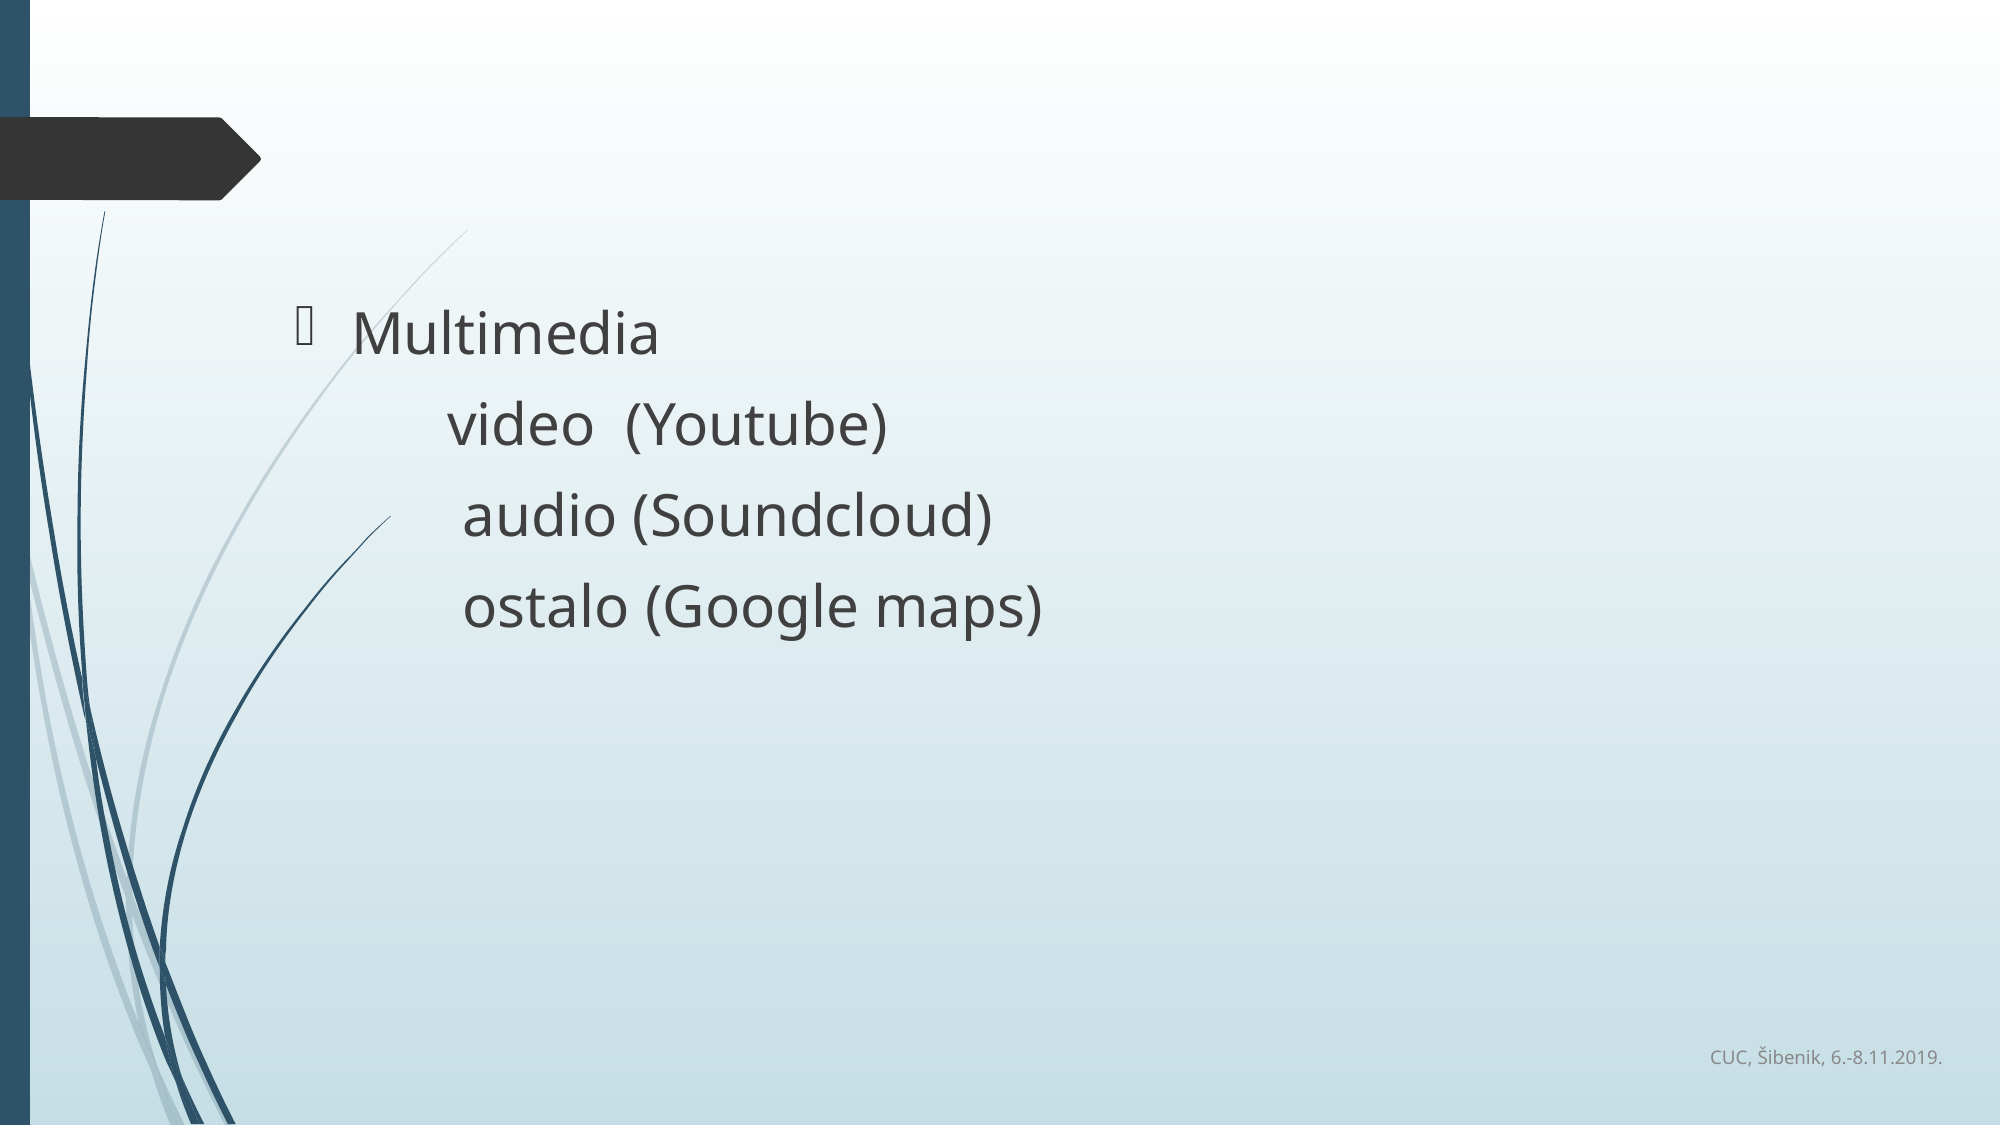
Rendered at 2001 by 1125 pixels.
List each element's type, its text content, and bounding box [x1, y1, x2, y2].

footer CUC, Šibenik, 6.-8.11.2019. [1695, 1027, 1976, 1088]
list Multimedia video (Youtube) audio (Soundcloud) ostalo (Google maps) [279, 132, 1641, 1060]
